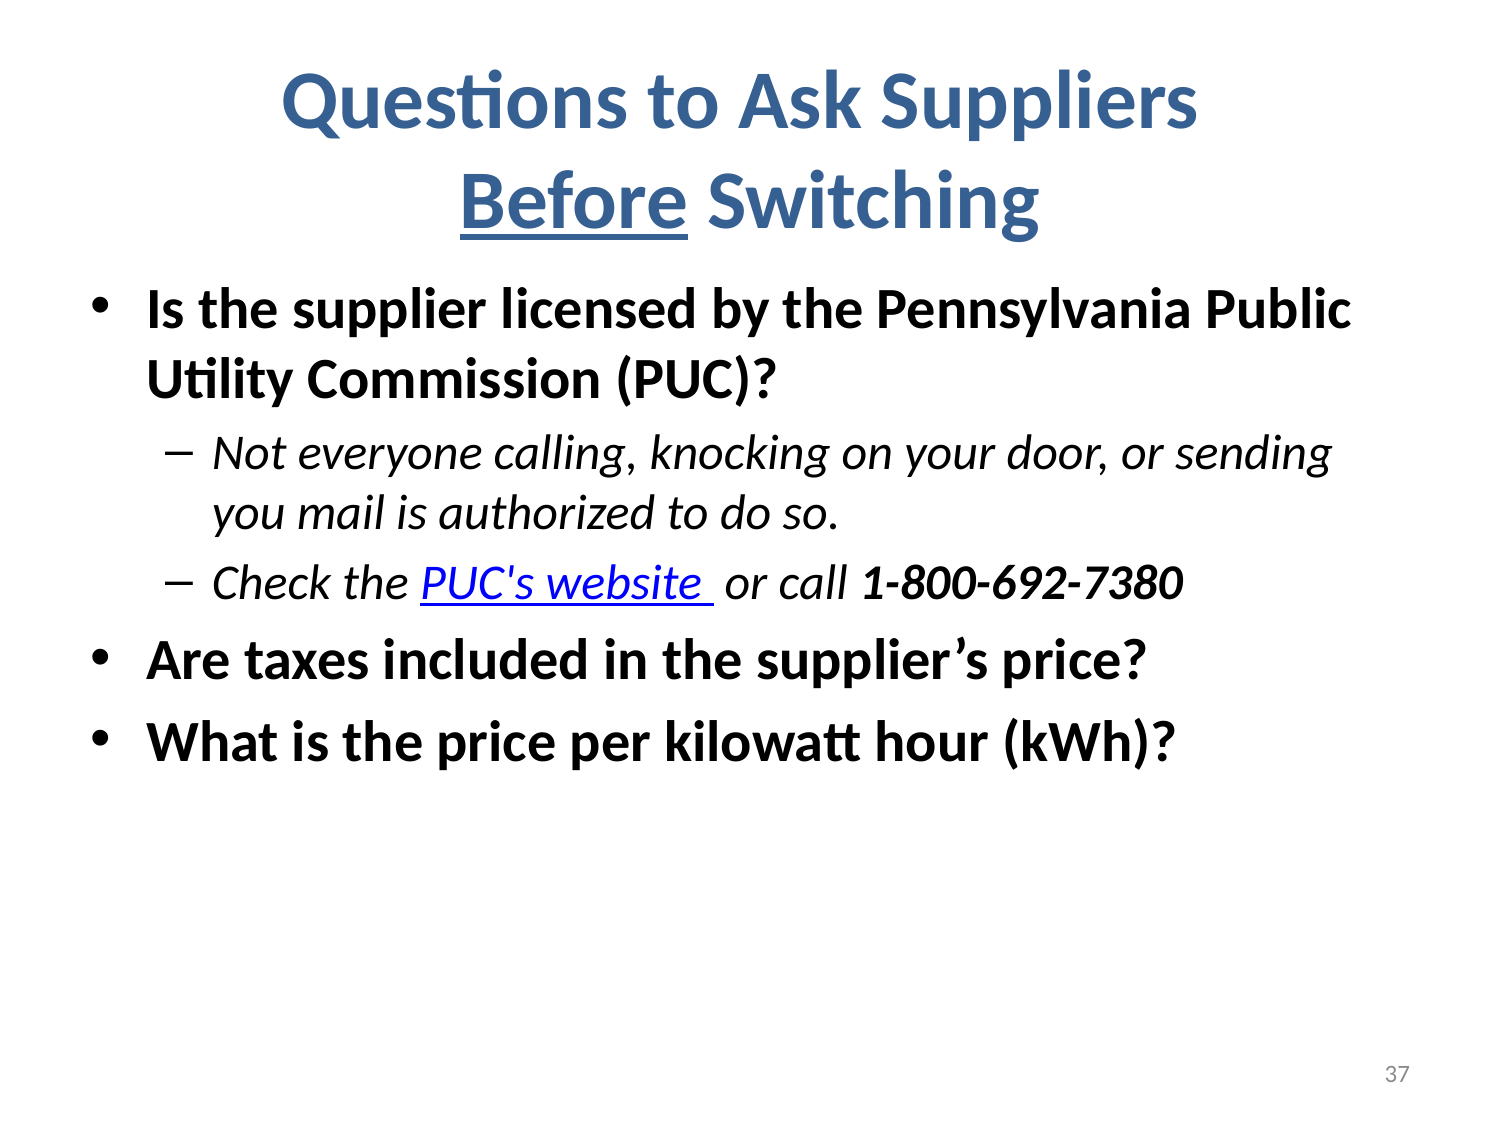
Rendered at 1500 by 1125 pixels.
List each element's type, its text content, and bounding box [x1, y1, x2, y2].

list Is the supplier licensed by the Pennsylvania Public Utility Commission (PUC)? Not everyone calling, knocking on your door, or sending you mail is authorized to do so. Check the PUC's website or call 1-800-692-7380 Are taxes included in the supplier’s price? What is the price per kilowatt hour (kWh)? [75, 267, 1425, 1005]
slide_number 37 [1074, 1042, 1425, 1103]
title Questions to Ask Suppliers Before Switching [75, 24, 1425, 267]
